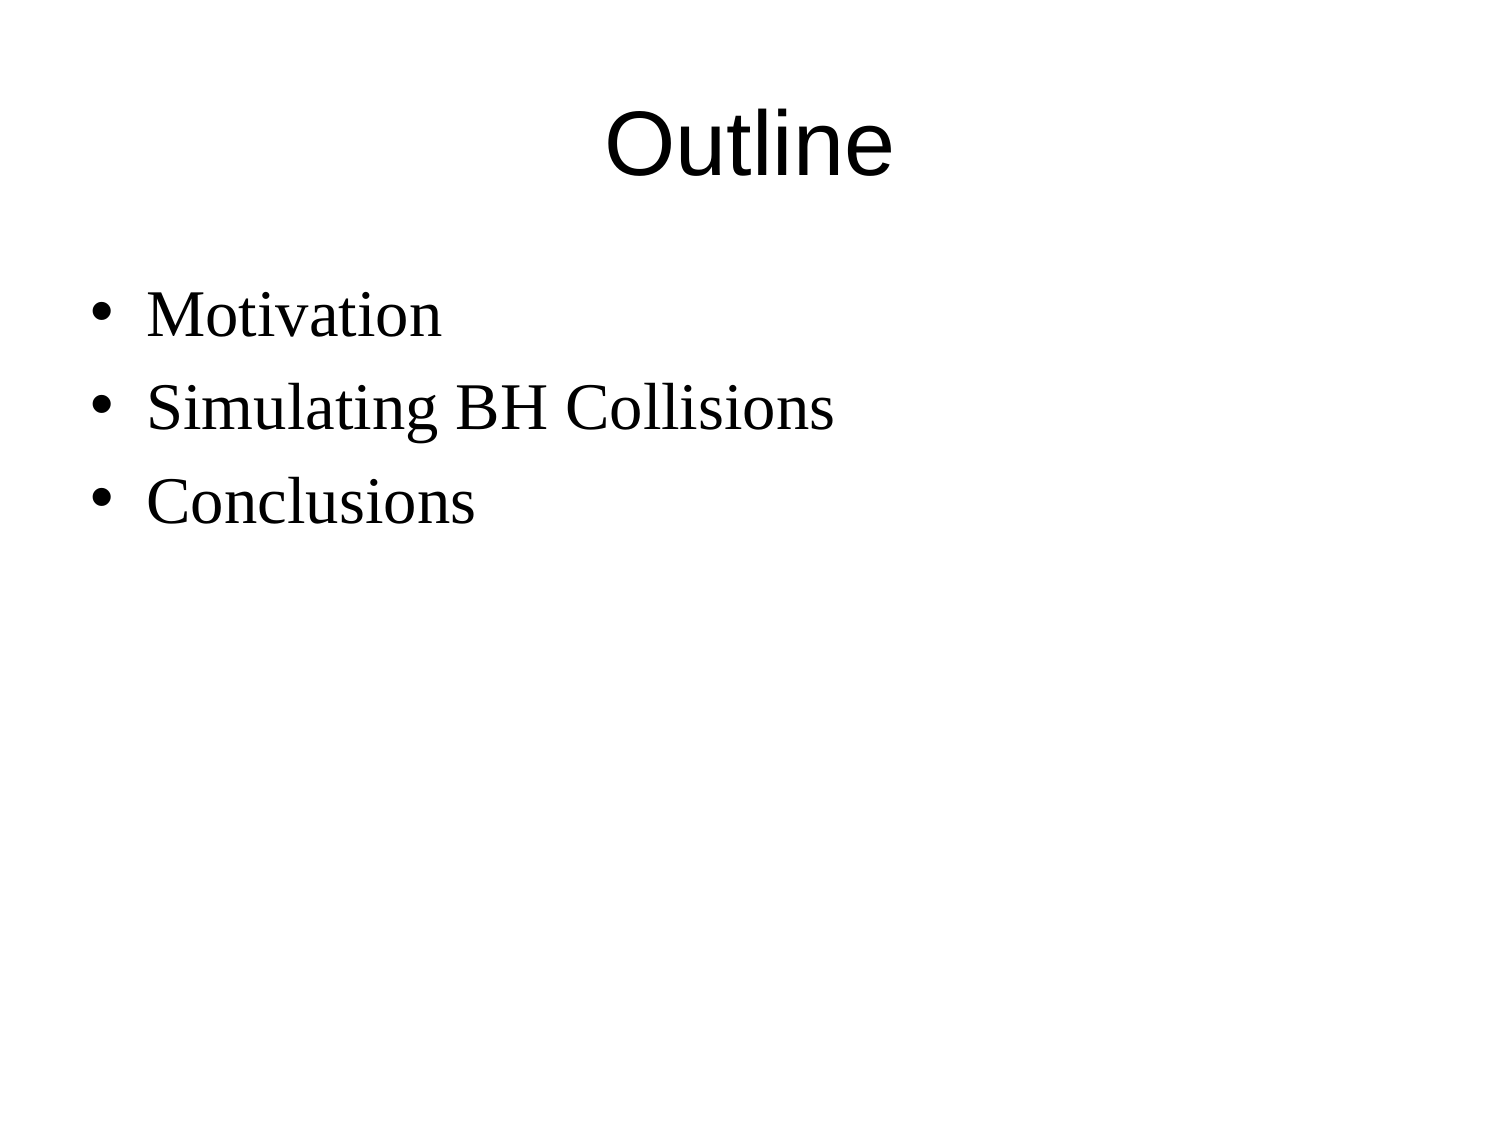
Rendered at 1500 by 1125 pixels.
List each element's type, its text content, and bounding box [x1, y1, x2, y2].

list Motivation Simulating BH Collisions Conclusions [75, 262, 1425, 1005]
title Outline [75, 45, 1425, 233]
